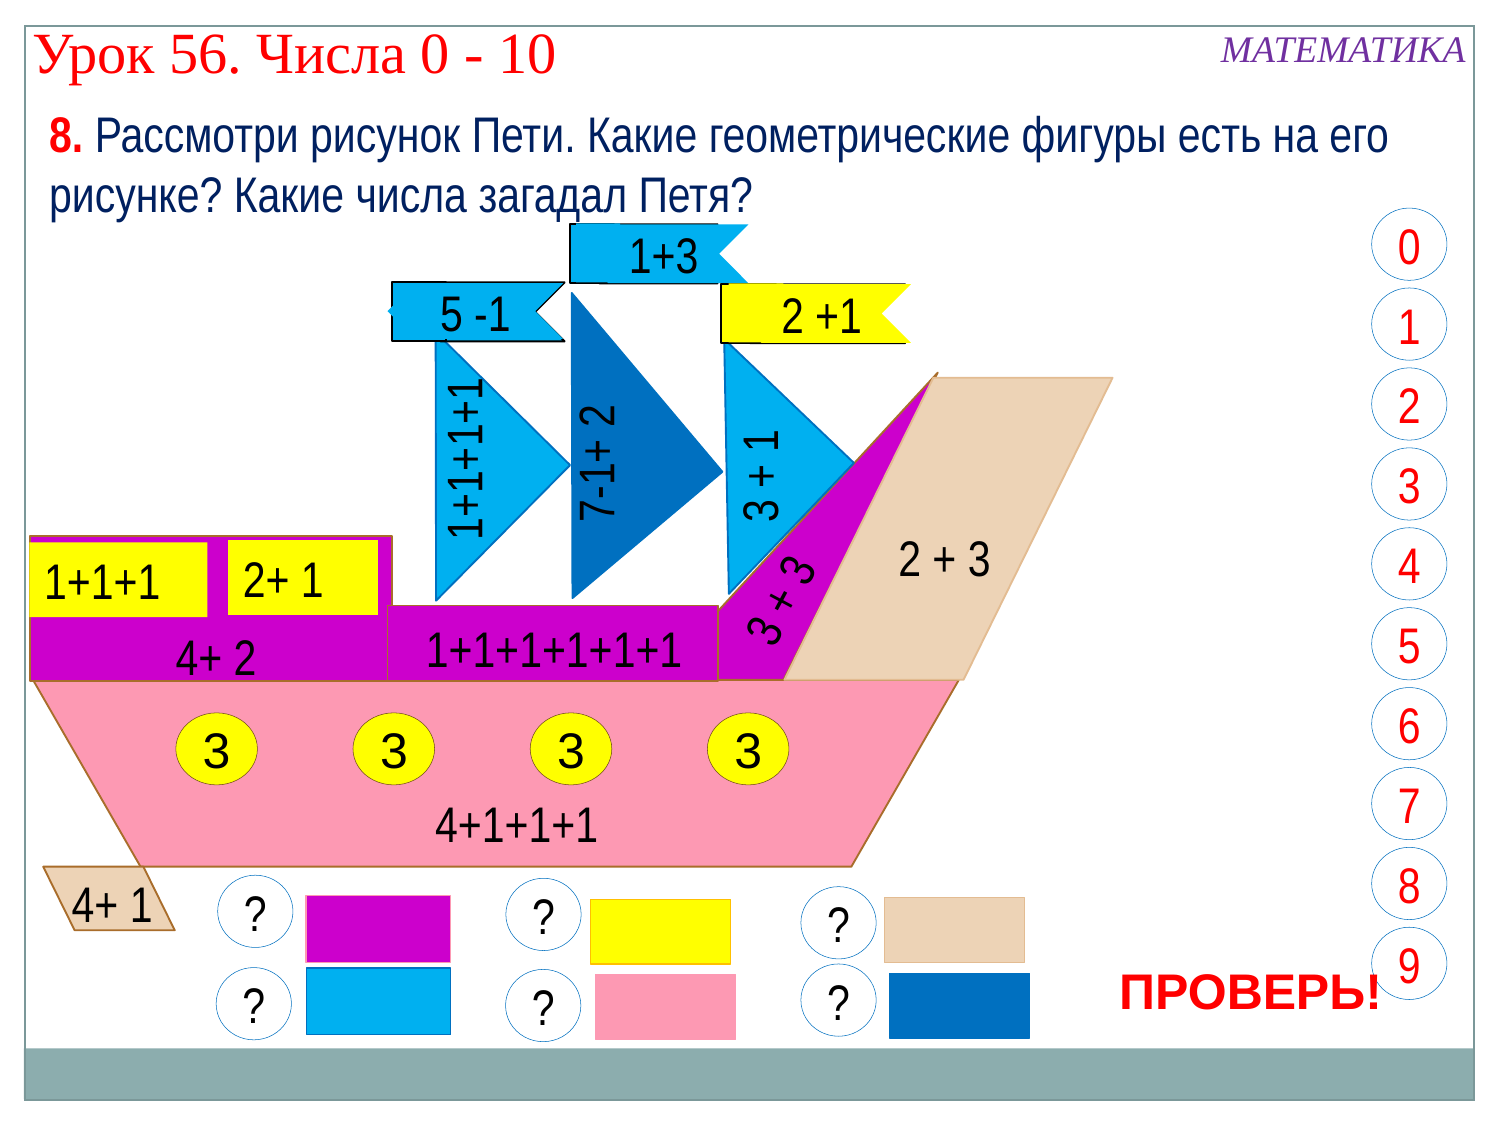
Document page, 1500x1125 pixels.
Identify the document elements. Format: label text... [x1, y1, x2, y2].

text_box [33, 678, 960, 868]
text_box [719, 608, 818, 678]
text_box [889, 972, 1031, 1039]
text_box 3 [706, 711, 790, 786]
text_box [796, 406, 855, 521]
text_box [42, 865, 56, 895]
text_box 1+1+1+1 [424, 352, 500, 556]
text_box [590, 898, 732, 965]
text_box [569, 223, 749, 284]
text_box [783, 376, 1114, 681]
text_box 8. Рассмотри рисунок Пети. Какие геометрические фигуры есть на его рисунке? Какие числа загадал Петя? [34, 95, 1471, 231]
text_box 2+ 1 [228, 540, 378, 615]
text_box 4+ 2 [160, 618, 317, 693]
text_box 4+1+1+1 [420, 784, 644, 860]
text_box 3 + 3 [719, 512, 849, 671]
text_box [723, 353, 766, 377]
text_box 0 [1370, 207, 1448, 282]
text_box 1 [1370, 287, 1448, 362]
text_box 7 [1370, 766, 1448, 841]
text_box [571, 363, 720, 599]
text_box 3 [1370, 446, 1448, 522]
text_box 3 [174, 711, 259, 786]
text_box [571, 293, 605, 331]
text_box ПРОВЕРЬ! [1104, 952, 1447, 1027]
text_box 2 + 3 [883, 519, 1026, 594]
text_box 4+ 1 [56, 864, 175, 940]
text_box [305, 895, 451, 964]
text_box [719, 578, 747, 630]
text_box [726, 537, 769, 595]
text_box [29, 535, 393, 682]
text_box [595, 974, 737, 1040]
text_box 5 [1370, 606, 1448, 681]
text_box 2 [1370, 366, 1448, 442]
text_box 4 [1370, 526, 1448, 601]
text_box 1+1+1+1+1+1 [411, 610, 719, 685]
text_box [883, 897, 1025, 964]
text_box 3 [352, 711, 436, 786]
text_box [720, 283, 912, 344]
text_box [801, 371, 939, 546]
text_box [387, 605, 719, 682]
text_box 1+1+1 [29, 542, 208, 618]
text_box ? [799, 963, 878, 1038]
text_box 7-1+ 2 [557, 331, 632, 537]
text_box [500, 394, 557, 538]
text_box [435, 556, 482, 602]
text_box 8 [1370, 846, 1448, 921]
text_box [387, 282, 565, 342]
text_box 3 [529, 711, 613, 786]
text_box ? [504, 968, 582, 1043]
text_box ? [215, 966, 293, 1041]
text_box ? [799, 885, 878, 960]
text_box [306, 967, 452, 1036]
text_box 9 [1372, 926, 1446, 952]
text_box ? [216, 874, 294, 949]
text_box 3 + 1 [720, 377, 796, 537]
text_box ? [504, 877, 583, 952]
text_box 6 [1370, 686, 1448, 761]
text_box Урок 56. Числа 0 - 10 [17, 7, 928, 93]
text_box МАТЕМАТИКА [1206, 17, 1481, 78]
